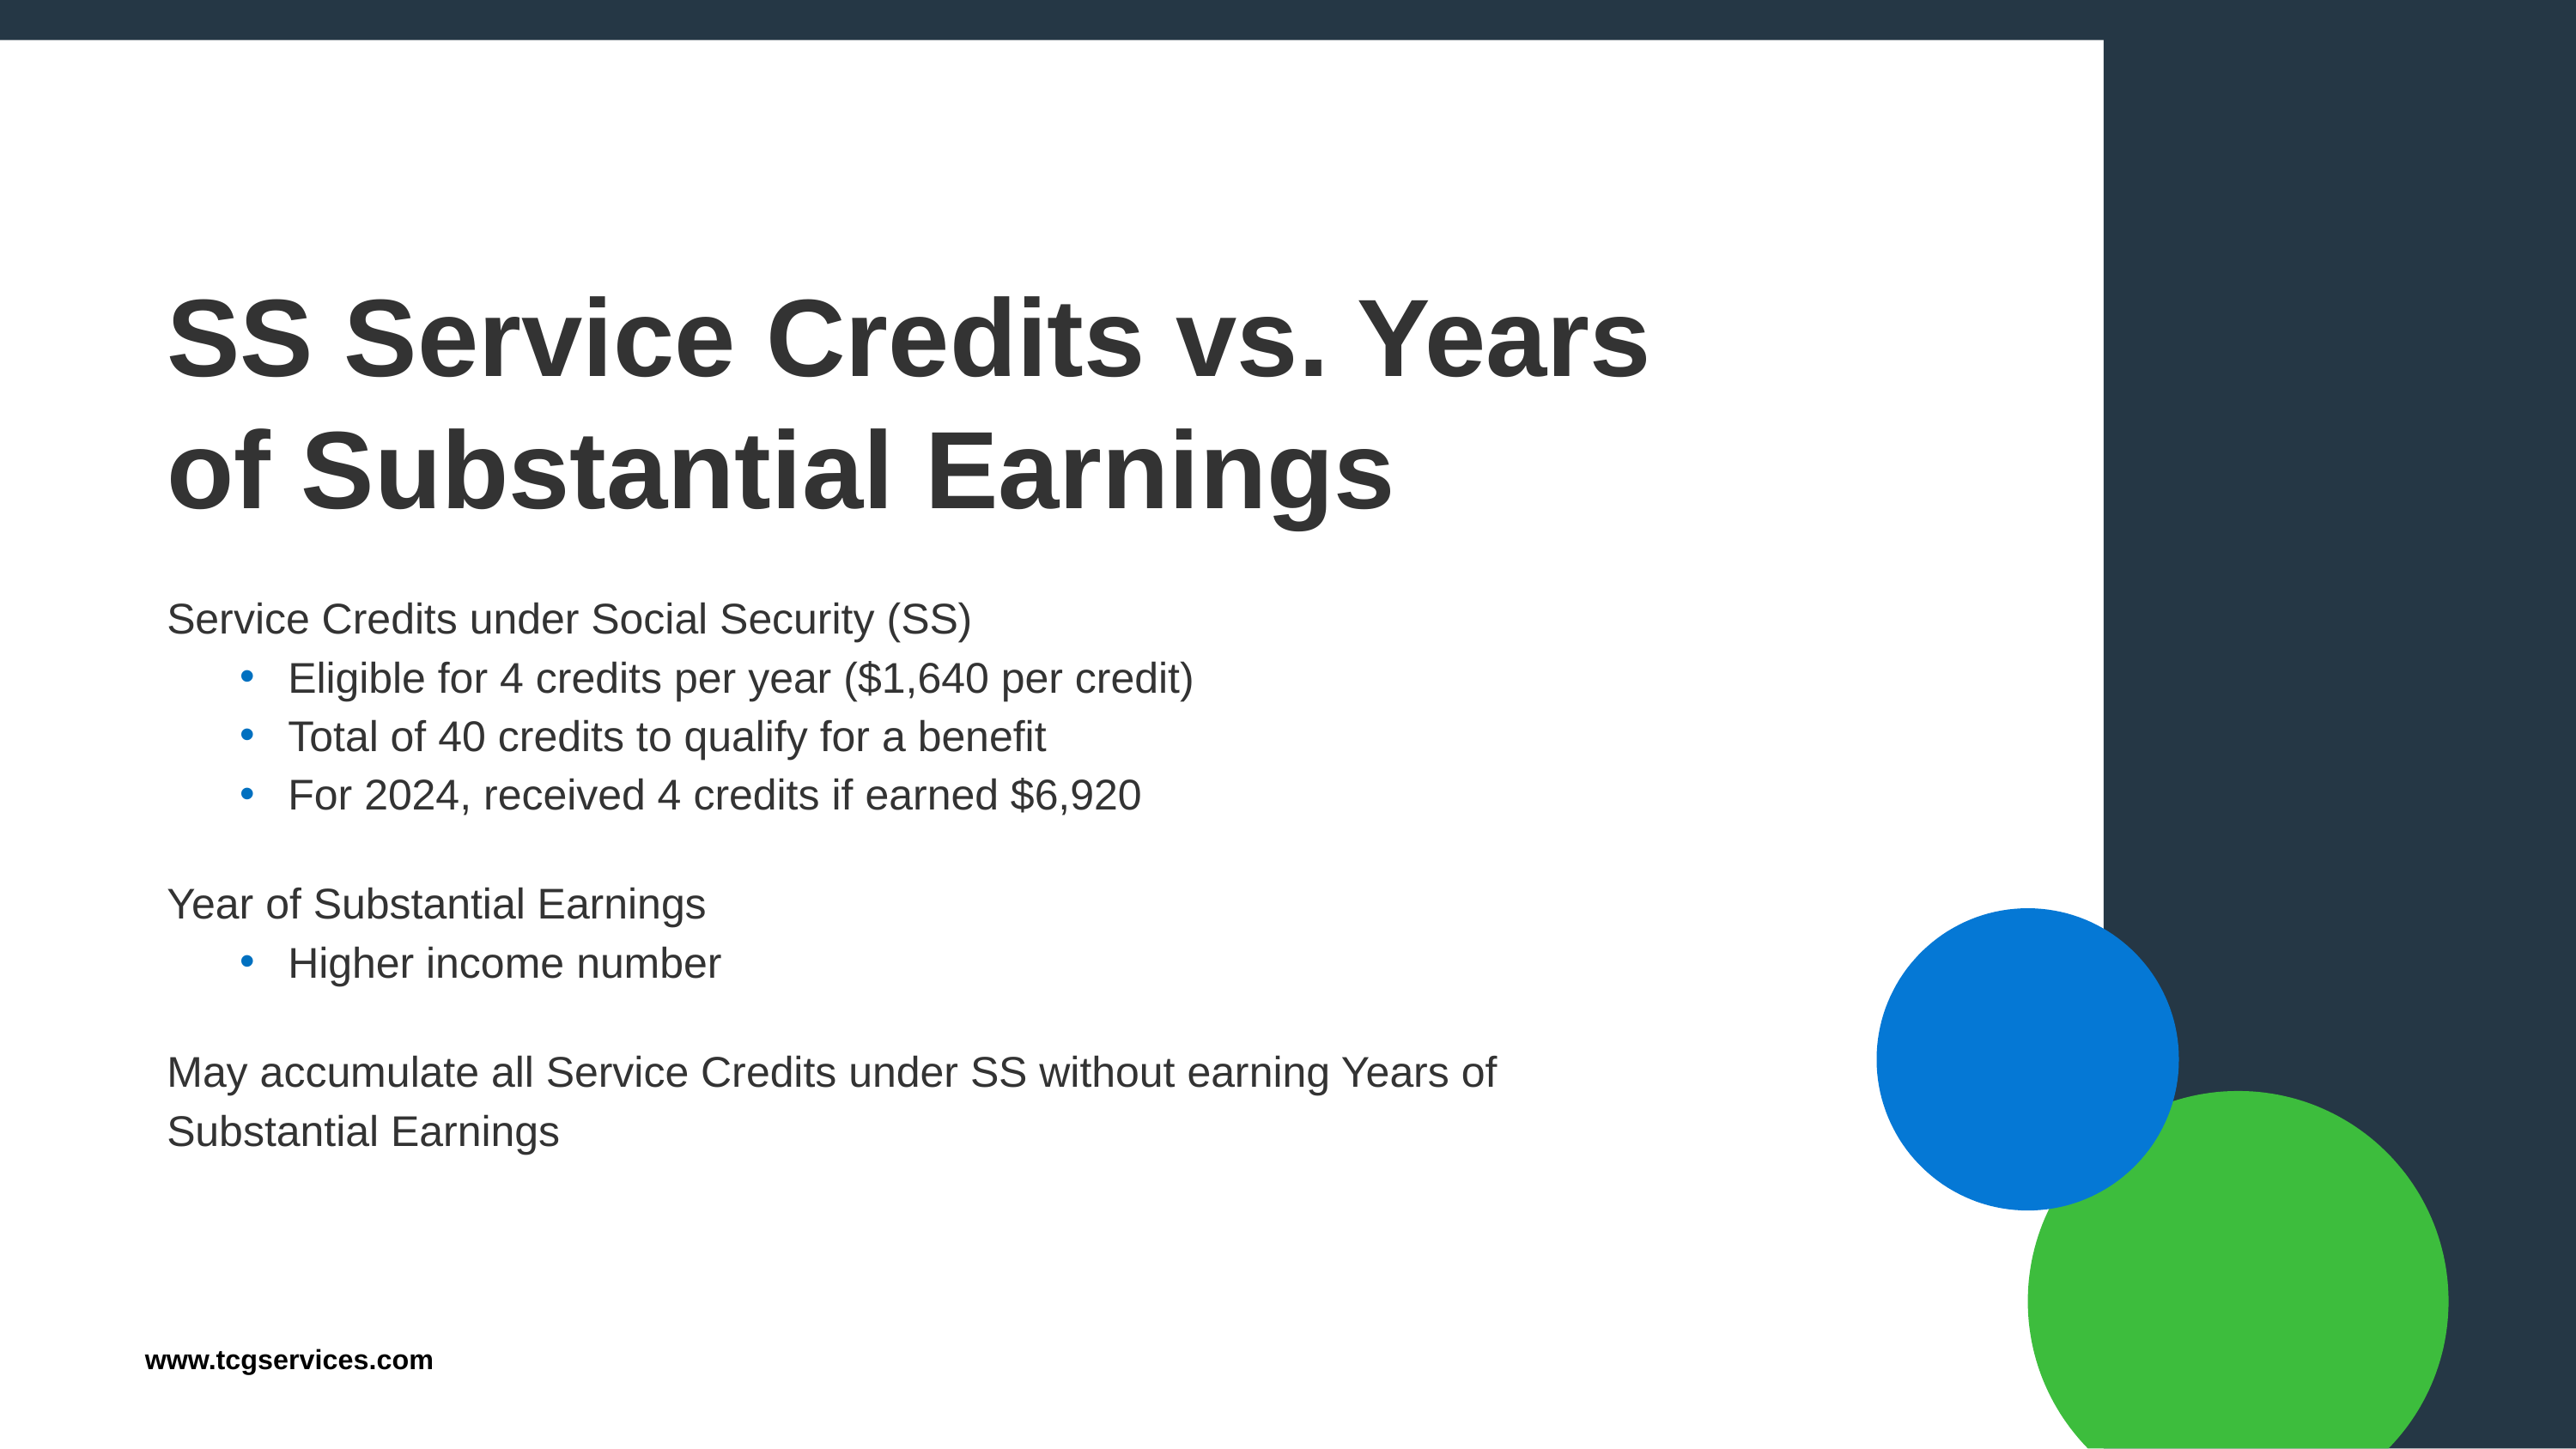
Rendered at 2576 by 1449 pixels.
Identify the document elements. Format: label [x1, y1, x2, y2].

text_box [0, 0, 2576, 1449]
